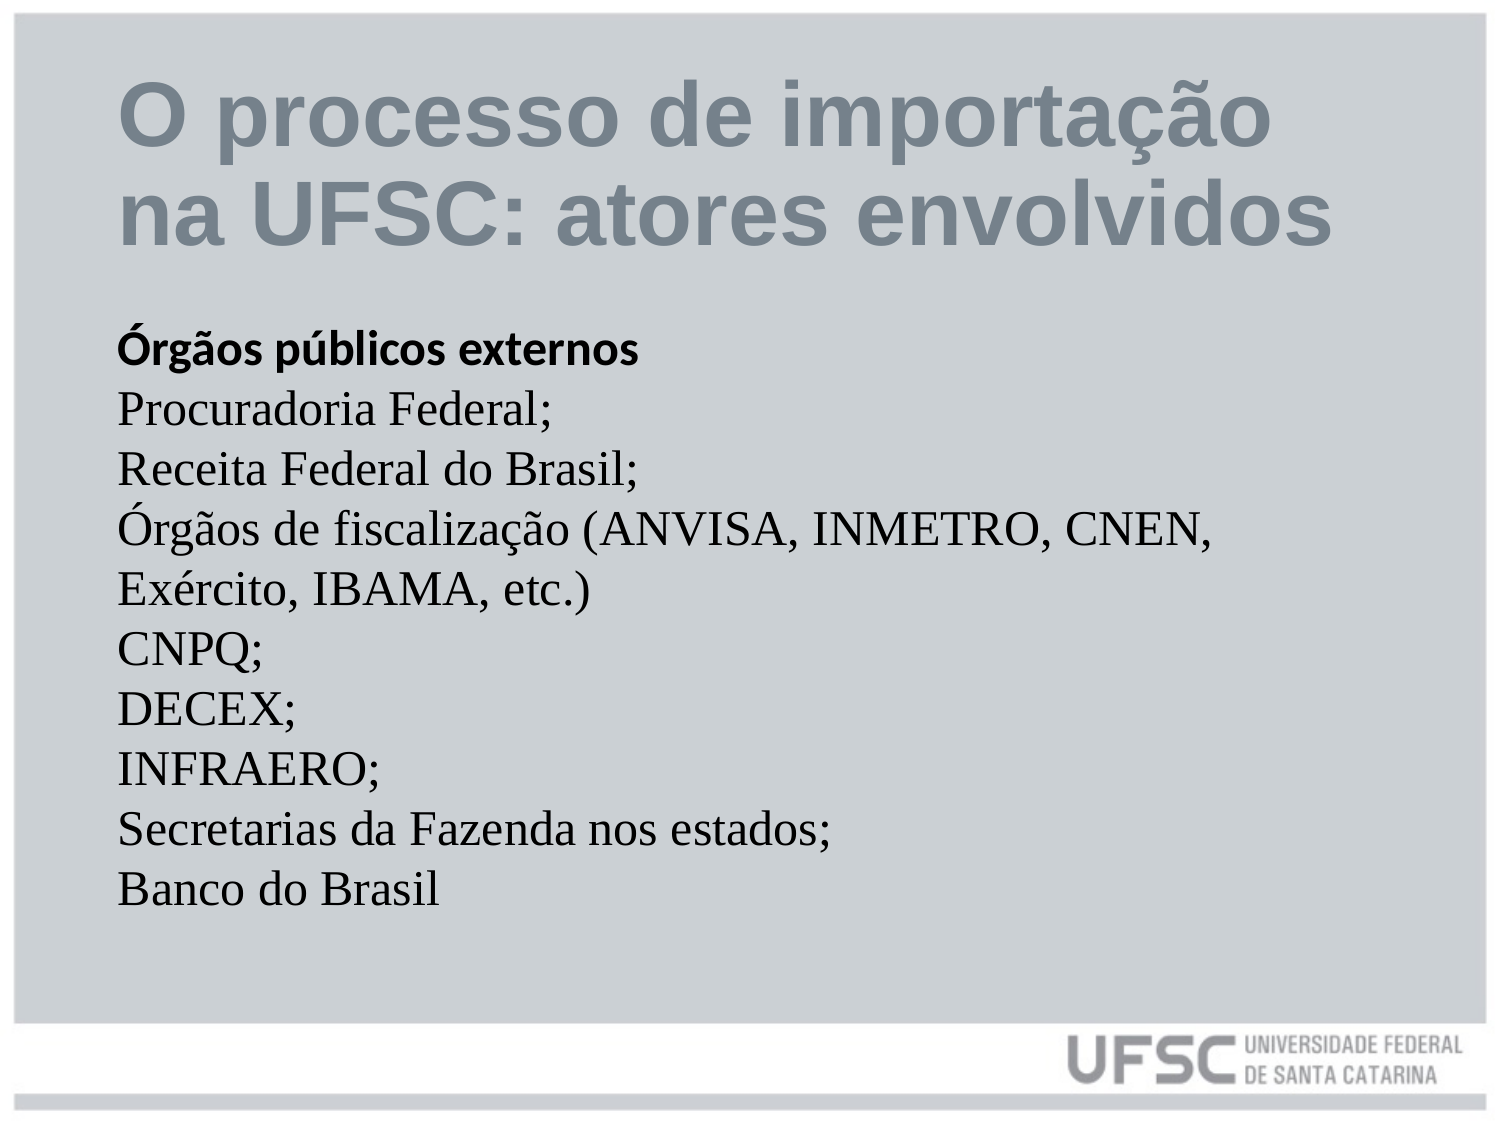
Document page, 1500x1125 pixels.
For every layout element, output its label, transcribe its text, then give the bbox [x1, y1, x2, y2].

title O processo de importação na UFSC: atores envolvidos [103, 59, 1397, 278]
list Órgãos públicos externos Procuradoria Federal; Receita Federal do Brasil; Órgãos de fiscalização (ANVISA, INMETRO, CNEN, Exército, IBAMA, etc.) CNPQ; DECEX; INFRAERO; Secretarias da Fazenda nos estados; Banco do Brasil [103, 307, 1397, 1004]
picture [0, 0, 1500, 1125]
